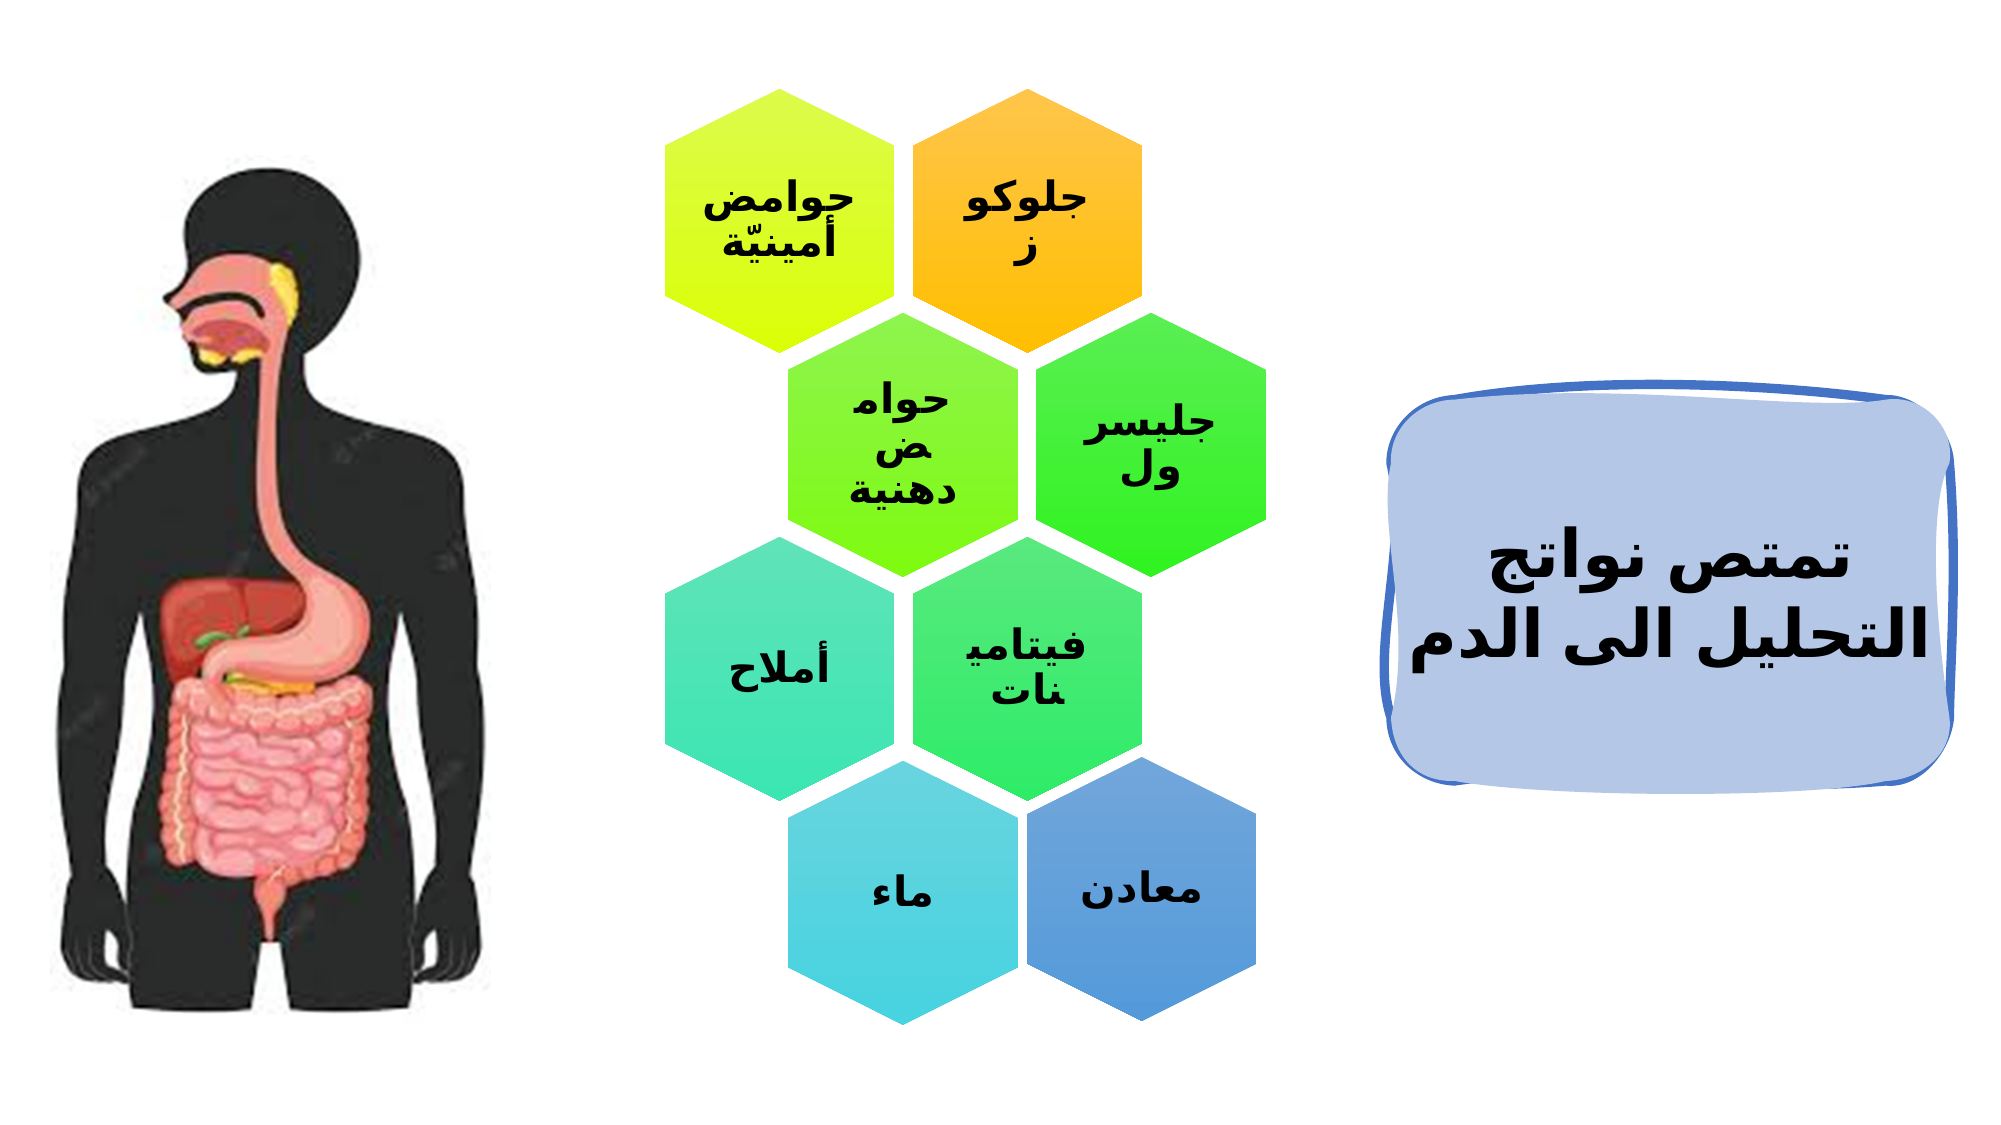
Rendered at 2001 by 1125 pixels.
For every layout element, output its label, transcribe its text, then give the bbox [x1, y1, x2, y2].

picture [50, 155, 135, 1025]
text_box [135, 88, 1802, 1025]
text_box تمتص نواتج التحليل الى الدم [1802, 389, 1955, 791]
